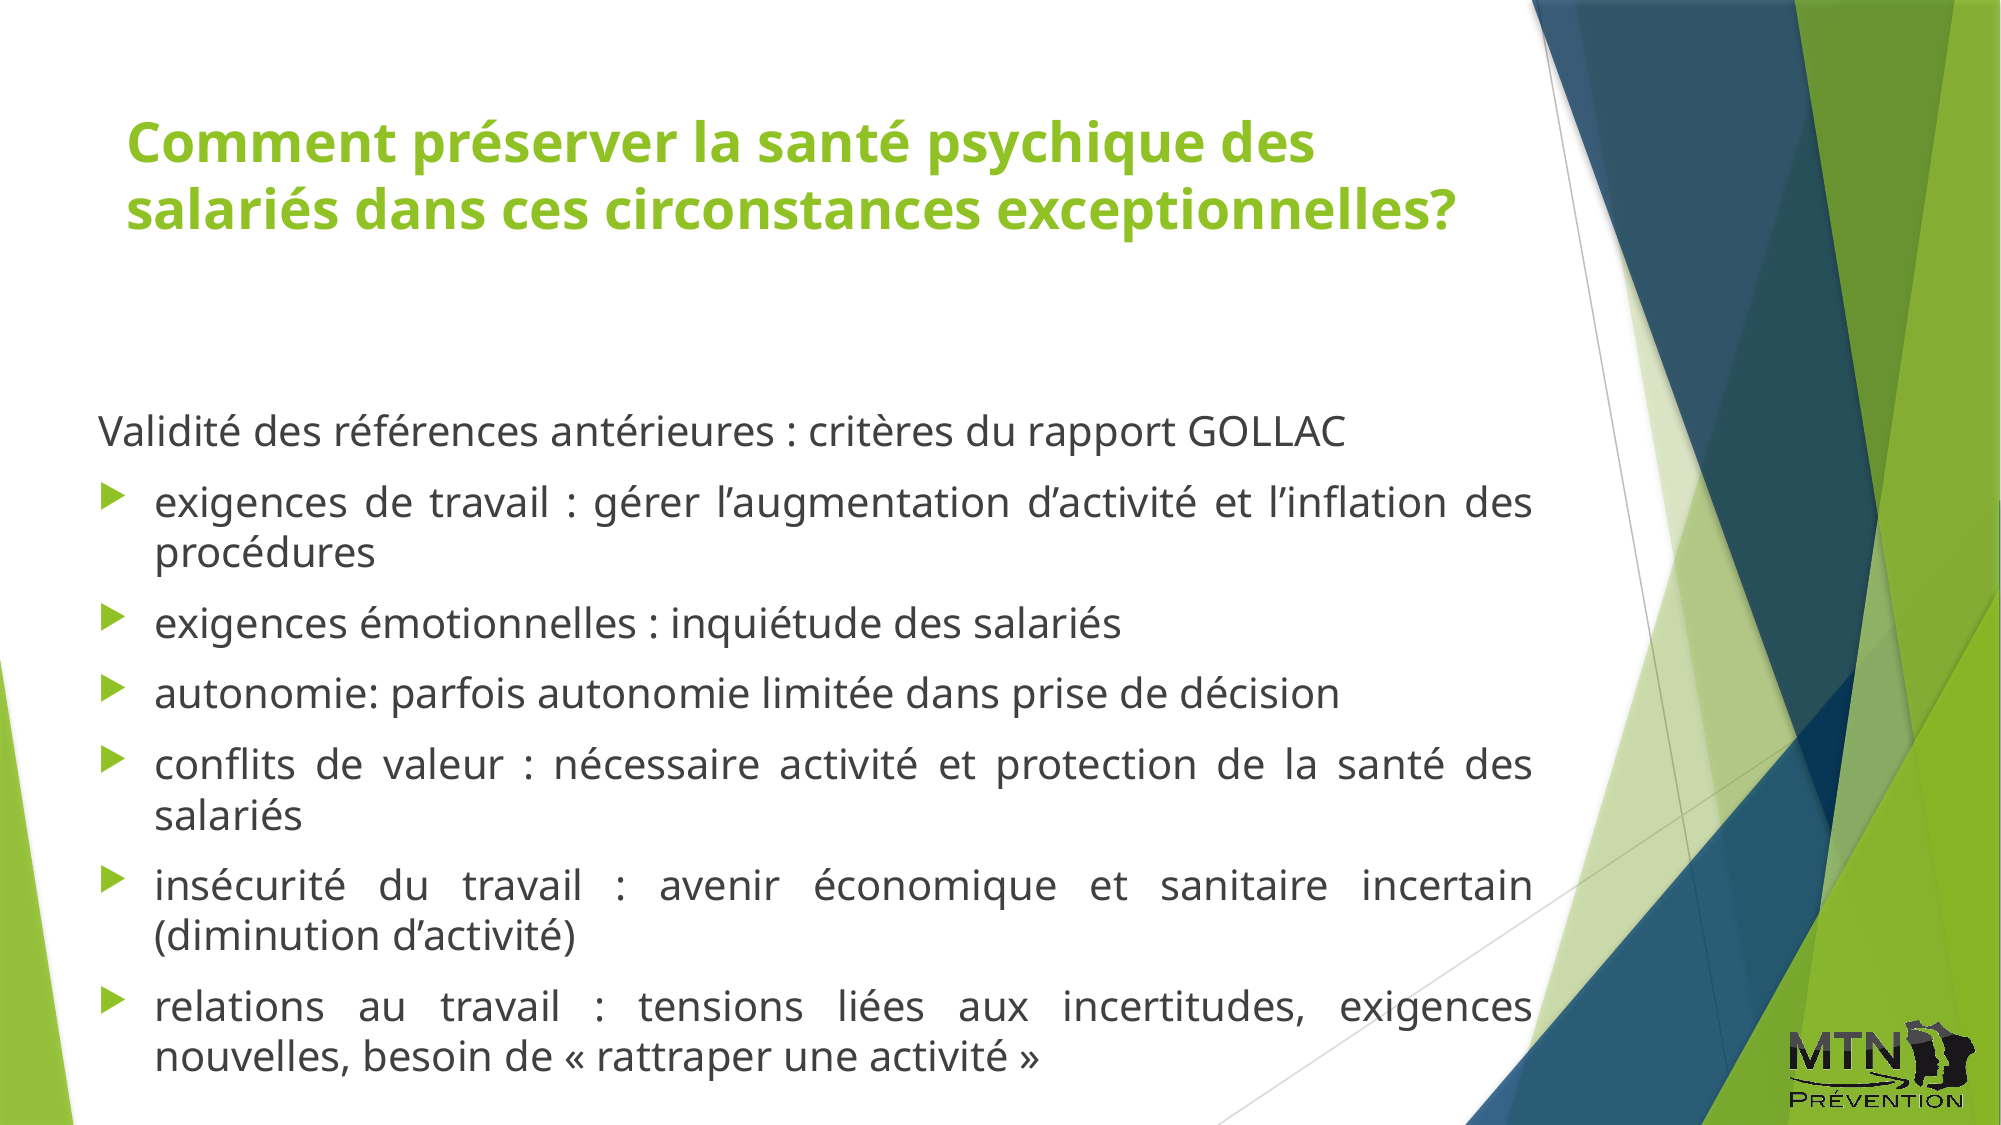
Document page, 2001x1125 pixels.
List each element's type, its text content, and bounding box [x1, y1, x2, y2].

title Comment préserver la santé psychique des salariés dans ces circonstances exceptionnelles? [111, 99, 1522, 317]
picture [1772, 1010, 1987, 1114]
list Validité des références antérieures : critères du rapport GOLLAC exigences de travail : gérer l’augmentation d’activité et l’inflation des procédures exigences émotionnelles : inquiétude des salariés autonomie: parfois autonomie limitée dans prise de décision conflits de valeur : nécessaire activité et protection de la santé des salariés insécurité du travail : avenir économique et sanitaire incertain (diminution d’activité) relations au travail : tensions liées aux incertitudes, exigences nouvelles, besoin de « rattraper une activité » [83, 397, 1550, 1015]
